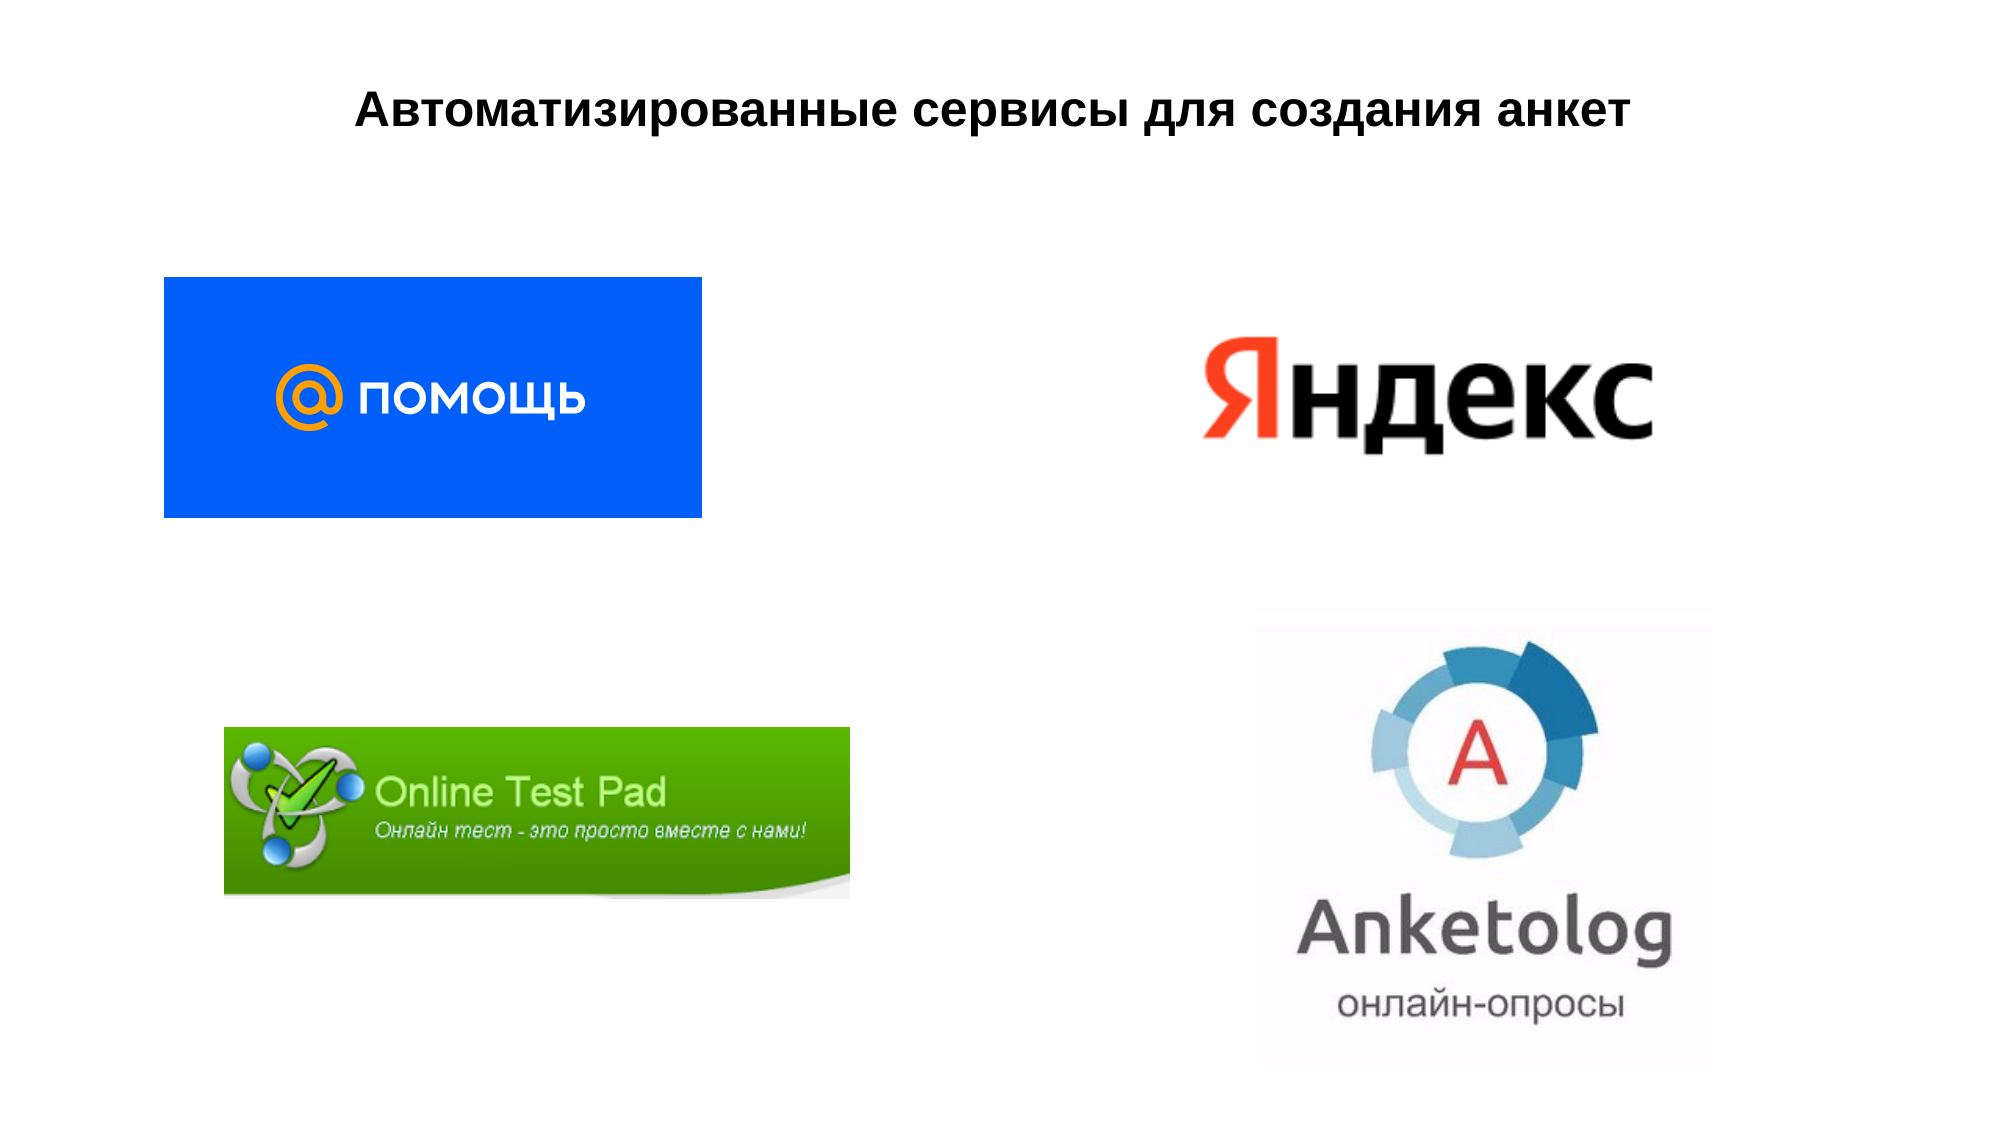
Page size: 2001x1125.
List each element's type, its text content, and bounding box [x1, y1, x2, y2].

picture [1166, 160, 1714, 1066]
picture [224, 727, 850, 899]
title Автоматизированные сервисы для создания анкет [137, 59, 1863, 161]
picture [164, 277, 702, 518]
